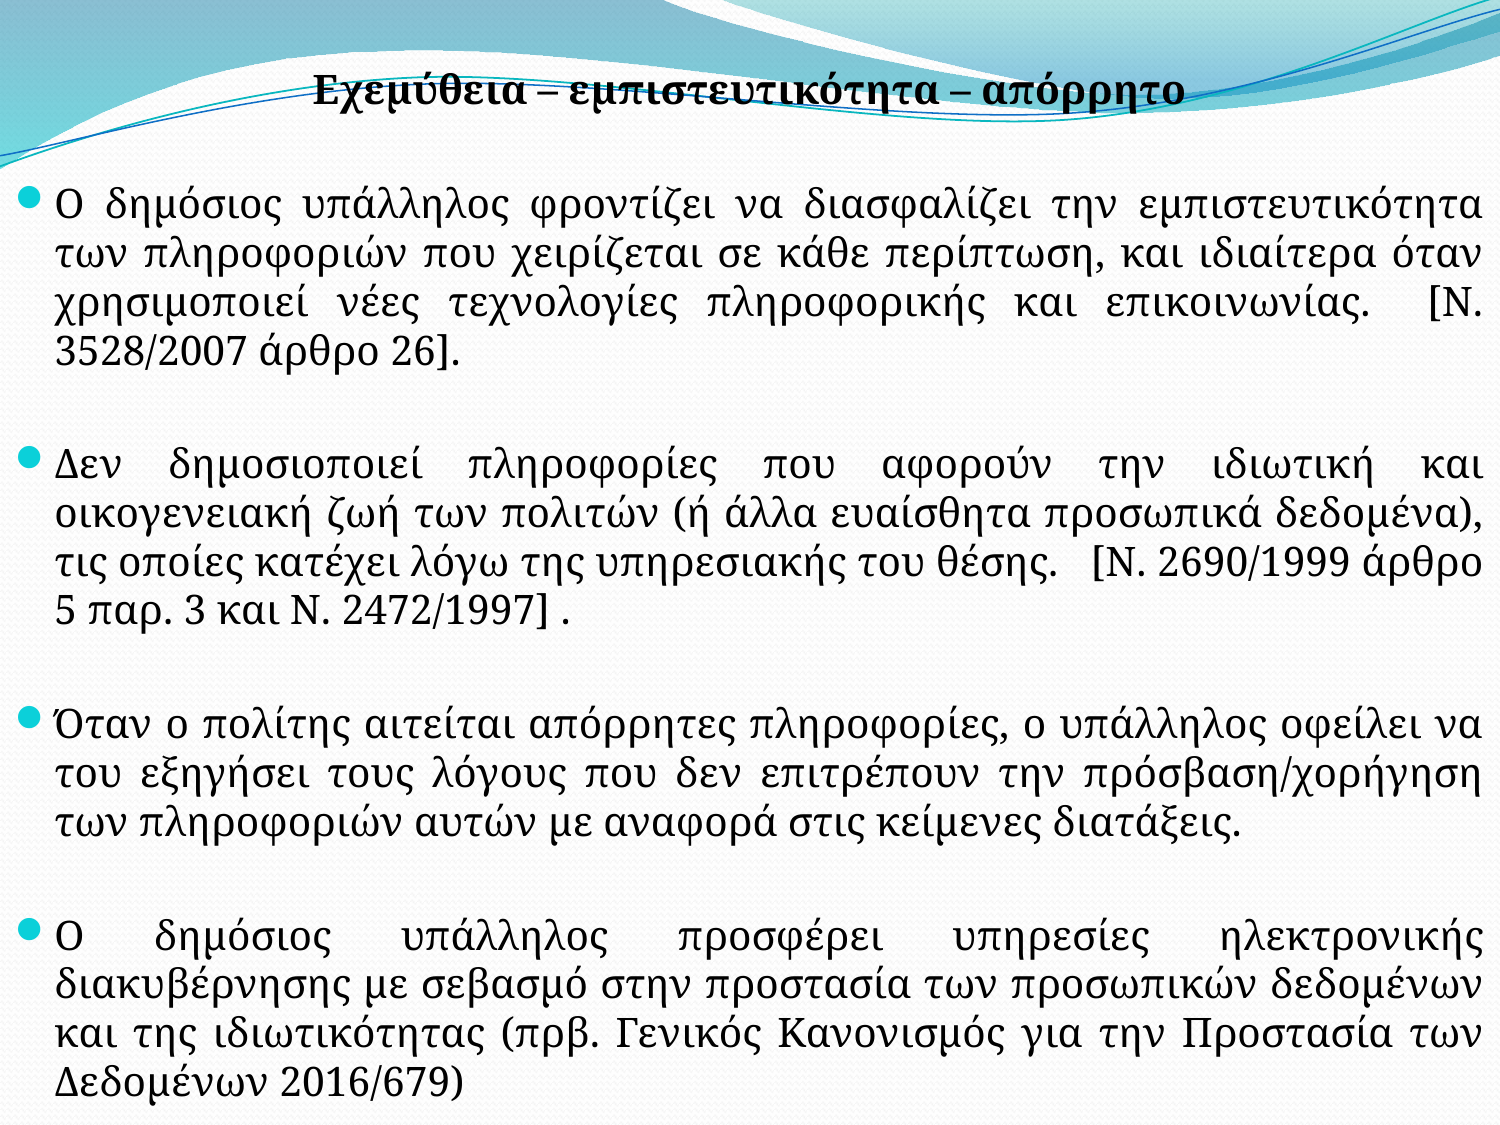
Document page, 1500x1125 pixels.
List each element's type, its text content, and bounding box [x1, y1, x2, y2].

list Εχεμύθεια – εμπιστευτικότητα – απόρρητο Ο δημόσιος υπάλληλος φροντίζει να διασφαλίζει την εμπιστευτικότητα των πληροφοριών που χειρίζεται σε κάθε περίπτωση, και ιδιαίτερα όταν χρησιμοποιεί νέες τεχνολογίες πληροφορικής και επικοινωνίας. [Ν. 3528/2007 άρθρο 26]. Δεν δημοσιοποιεί πληροφορίες που αφορούν την ιδιωτική και οικογενειακή ζωή των πολιτών (ή άλλα ευαίσθητα προσωπικά δεδομένα), τις οποίες κατέχει λόγω της υπηρεσιακής του θέσης. [Ν. 2690/1999 άρθρο 5 παρ. 3 και Ν. 2472/1997] . Όταν ο πολίτης αιτείται απόρρητες πληροφορίες, ο υπάλληλος οφείλει να του εξηγήσει τους λόγους που δεν επιτρέπουν την πρόσβαση/χορήγηση των πληροφοριών αυτών με αναφορά στις κείμενες διατάξεις. Ο δημόσιος υπάλληλος προσφέρει υπηρεσίες ηλεκτρονικής διακυβέρνησης με σεβασμό στην προστασία των προσωπικών δεδομένων και της ιδιωτικότητας (πρβ. Γενικός Κανονισμός για την Προστασία των Δεδομένων 2016/679) [0, 0, 1500, 1125]
